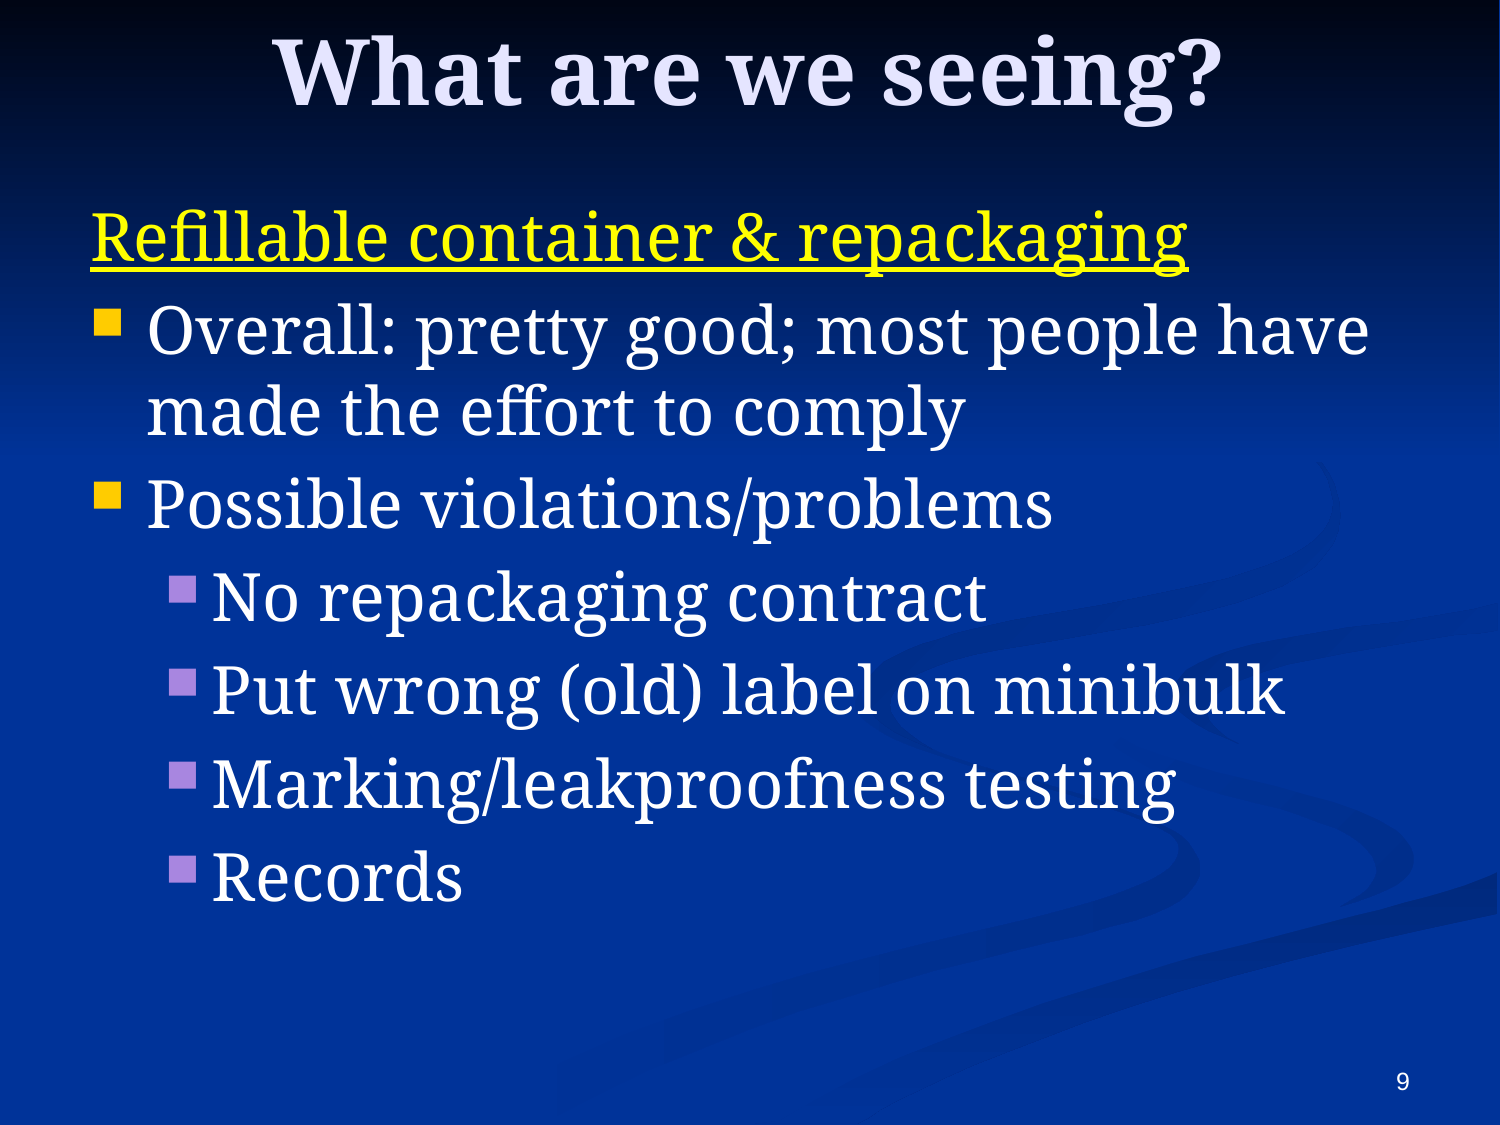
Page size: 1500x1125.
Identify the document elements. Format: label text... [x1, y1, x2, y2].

list Refillable container & repackaging Overall: pretty good; most people have made the effort to comply Possible violations/problems No repackaging contract Put wrong (old) label on minibulk Marking/leakproofness testing Records [74, 187, 1426, 931]
slide_number 9 [1074, 1024, 1426, 1104]
title What are we seeing? [74, 0, 1426, 163]
